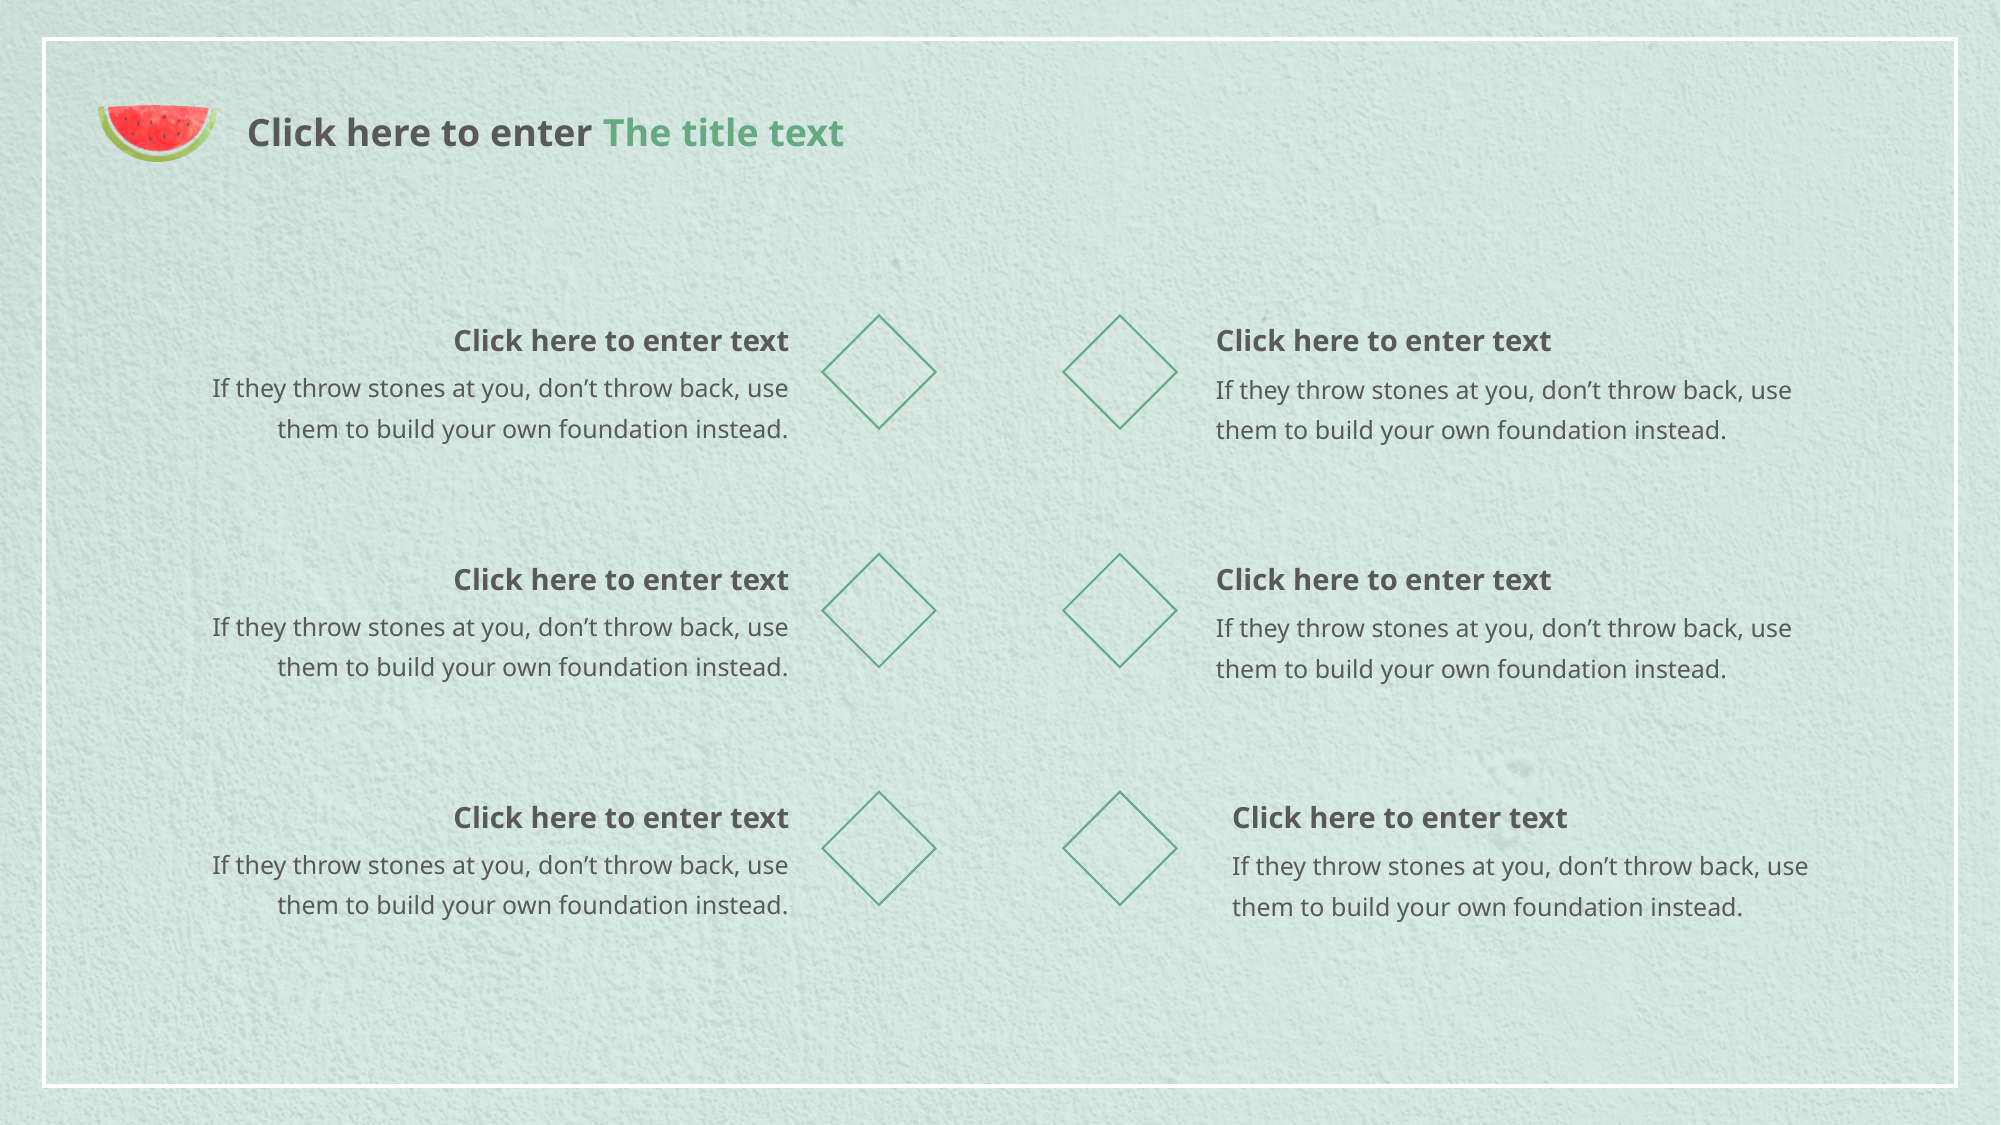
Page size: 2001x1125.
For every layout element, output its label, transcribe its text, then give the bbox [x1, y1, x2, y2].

text_box If they throw stones at you, don’t throw back, use them to build your own foundation instead. [171, 831, 805, 927]
text_box [820, 313, 938, 431]
text_box Click here to enter The title text [232, 101, 961, 162]
picture [0, 0, 2001, 1125]
text_box If they throw stones at you, don’t throw back, use them to build your own foundation instead. [1201, 356, 1834, 453]
text_box [1061, 552, 1178, 669]
text_box [43, 38, 1957, 1087]
text_box Click here to enter text [434, 315, 805, 354]
text_box If they throw stones at you, don’t throw back, use them to build your own foundation instead. [171, 354, 805, 451]
text_box Click here to enter text [1201, 315, 1571, 356]
text_box If they throw stones at you, don’t throw back, use them to build your own foundation instead. [1201, 595, 1834, 691]
text_box [1061, 313, 1179, 431]
text_box [1061, 790, 1179, 907]
text_box If they throw stones at you, don’t throw back, use them to build your own foundation instead. [171, 593, 805, 689]
text_box Click here to enter text [1217, 791, 1587, 832]
text_box Click here to enter text [1201, 553, 1571, 595]
text_box [820, 790, 938, 907]
text_box If they throw stones at you, don’t throw back, use them to build your own foundation instead. [1217, 832, 1851, 929]
text_box [820, 552, 937, 669]
text_box Click here to enter text [434, 791, 805, 831]
text_box Click here to enter text [434, 553, 805, 593]
